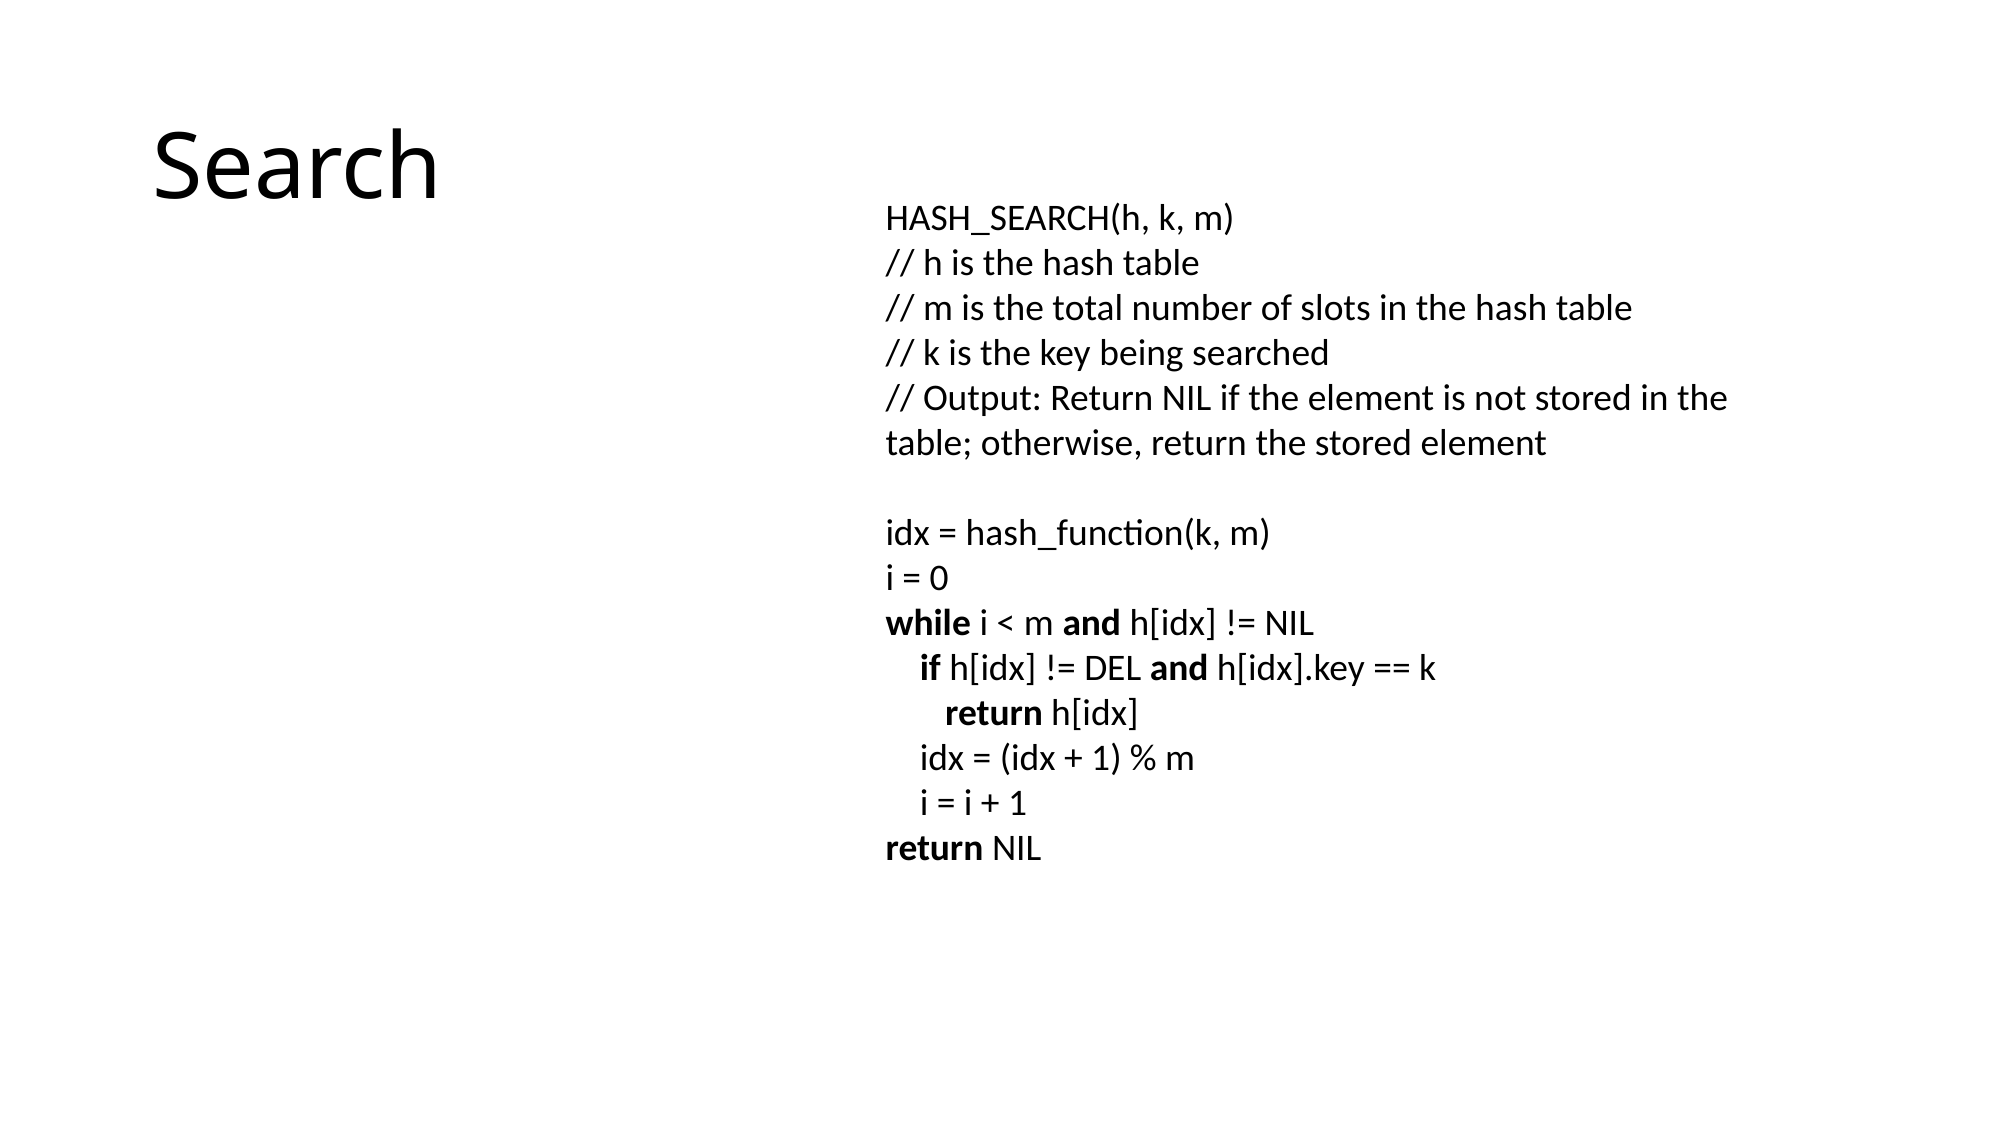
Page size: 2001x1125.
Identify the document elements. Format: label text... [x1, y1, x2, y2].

title Search [137, 59, 1863, 278]
text_box HASH_SEARCH(h, k, m) // h is the hash table // m is the total number of slots in the hash table // k is the key being searched // Output: Return NIL if the element is not stored in the table; otherwise, return the stored element idx = hash_function(k, m) i = 0 while i < m and h[idx] != NIL if h[idx] != DEL and h[idx].key == k return h[idx] idx = (idx + 1) % m i = i + 1 return NIL [870, 185, 1775, 876]
